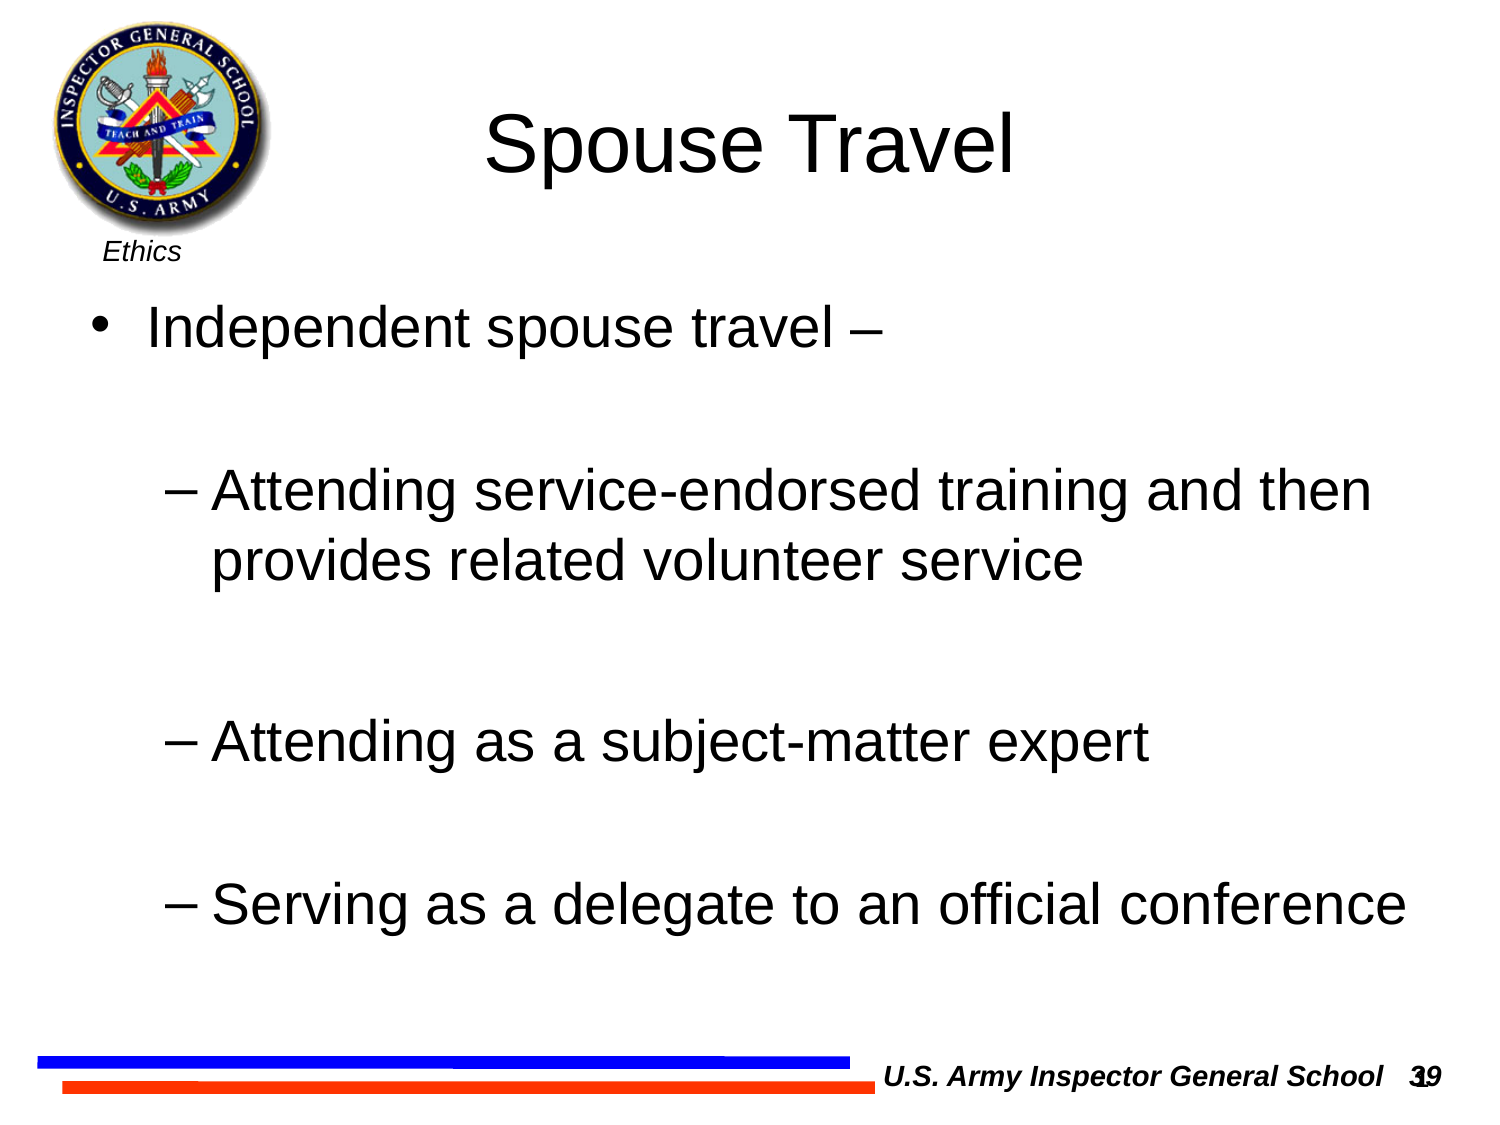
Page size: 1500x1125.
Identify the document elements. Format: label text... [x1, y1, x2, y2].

picture [50, 20, 275, 238]
title Spouse Travel [75, 45, 1425, 233]
list Independent spouse travel – Attending service-endorsed training and then provides related volunteer service Attending as a subject-matter expert Serving as a delegate to an official conference [75, 281, 1425, 1024]
